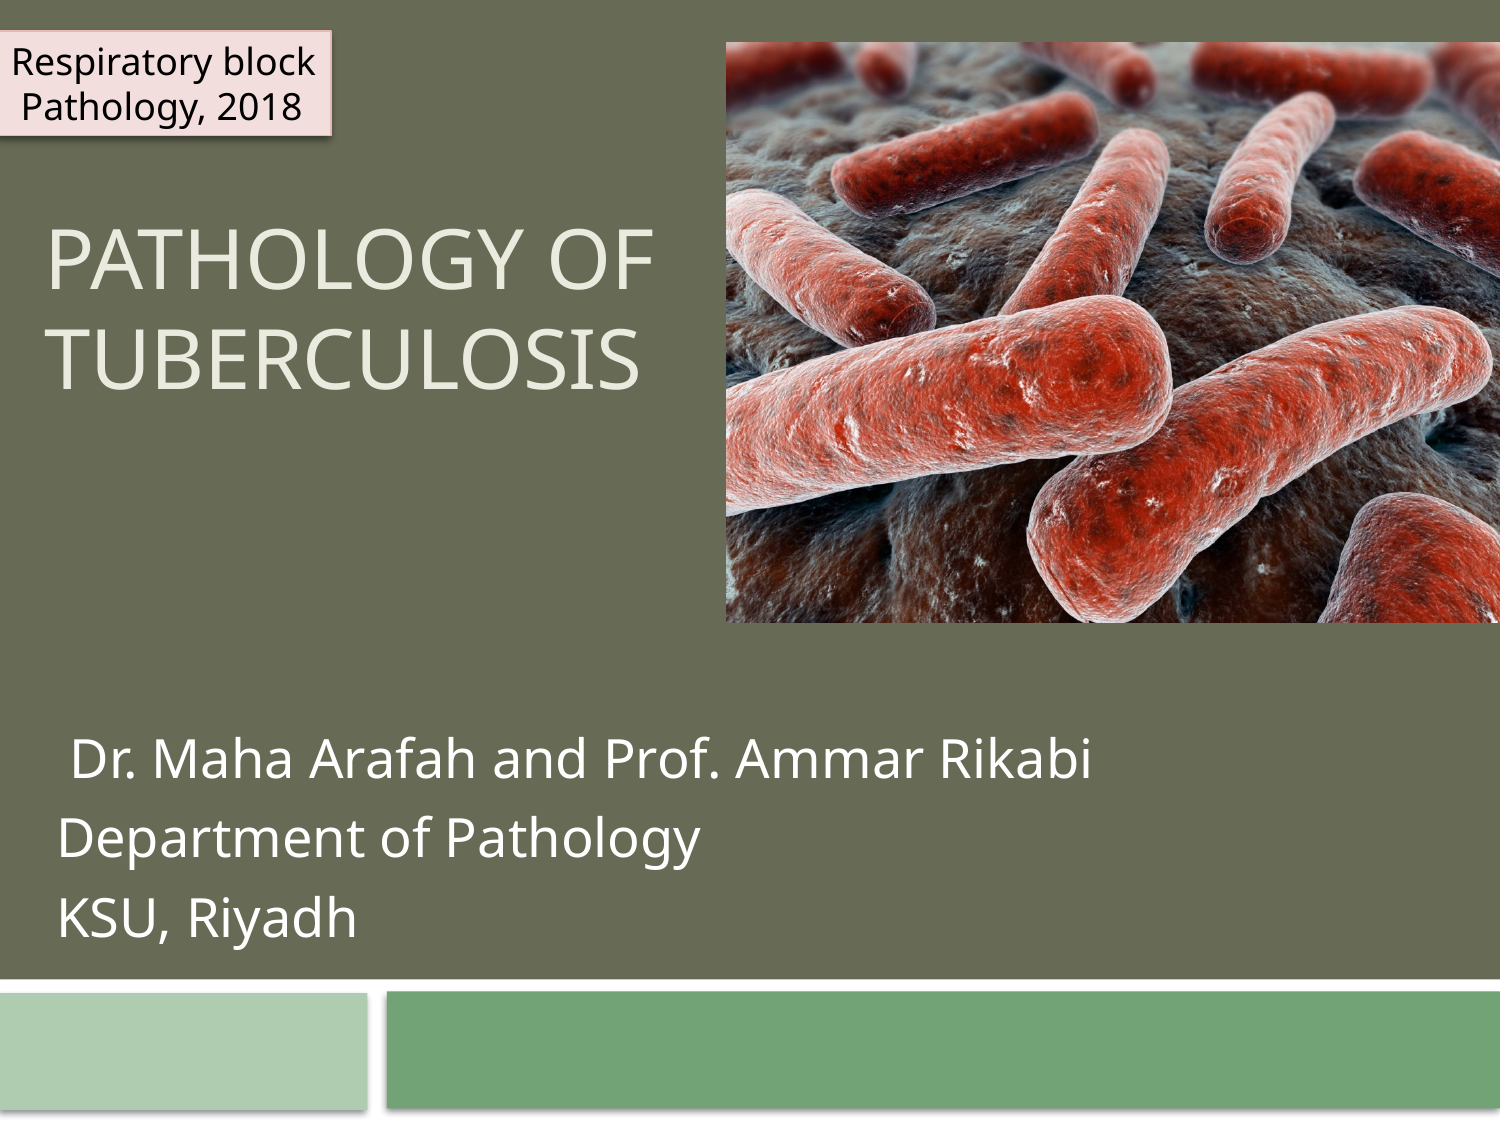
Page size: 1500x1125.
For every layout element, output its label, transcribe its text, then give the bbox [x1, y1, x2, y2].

text_box Respiratory block Pathology, 2018 [0, 30, 332, 136]
picture [726, 42, 1500, 623]
subtitle Dr. Maha Arafah and Prof. Ammar Rikabi Department of Pathology KSU, Riyadh [41, 692, 1500, 980]
title PATHOLOGY OF TUBERCULOSIS [29, 113, 720, 414]
